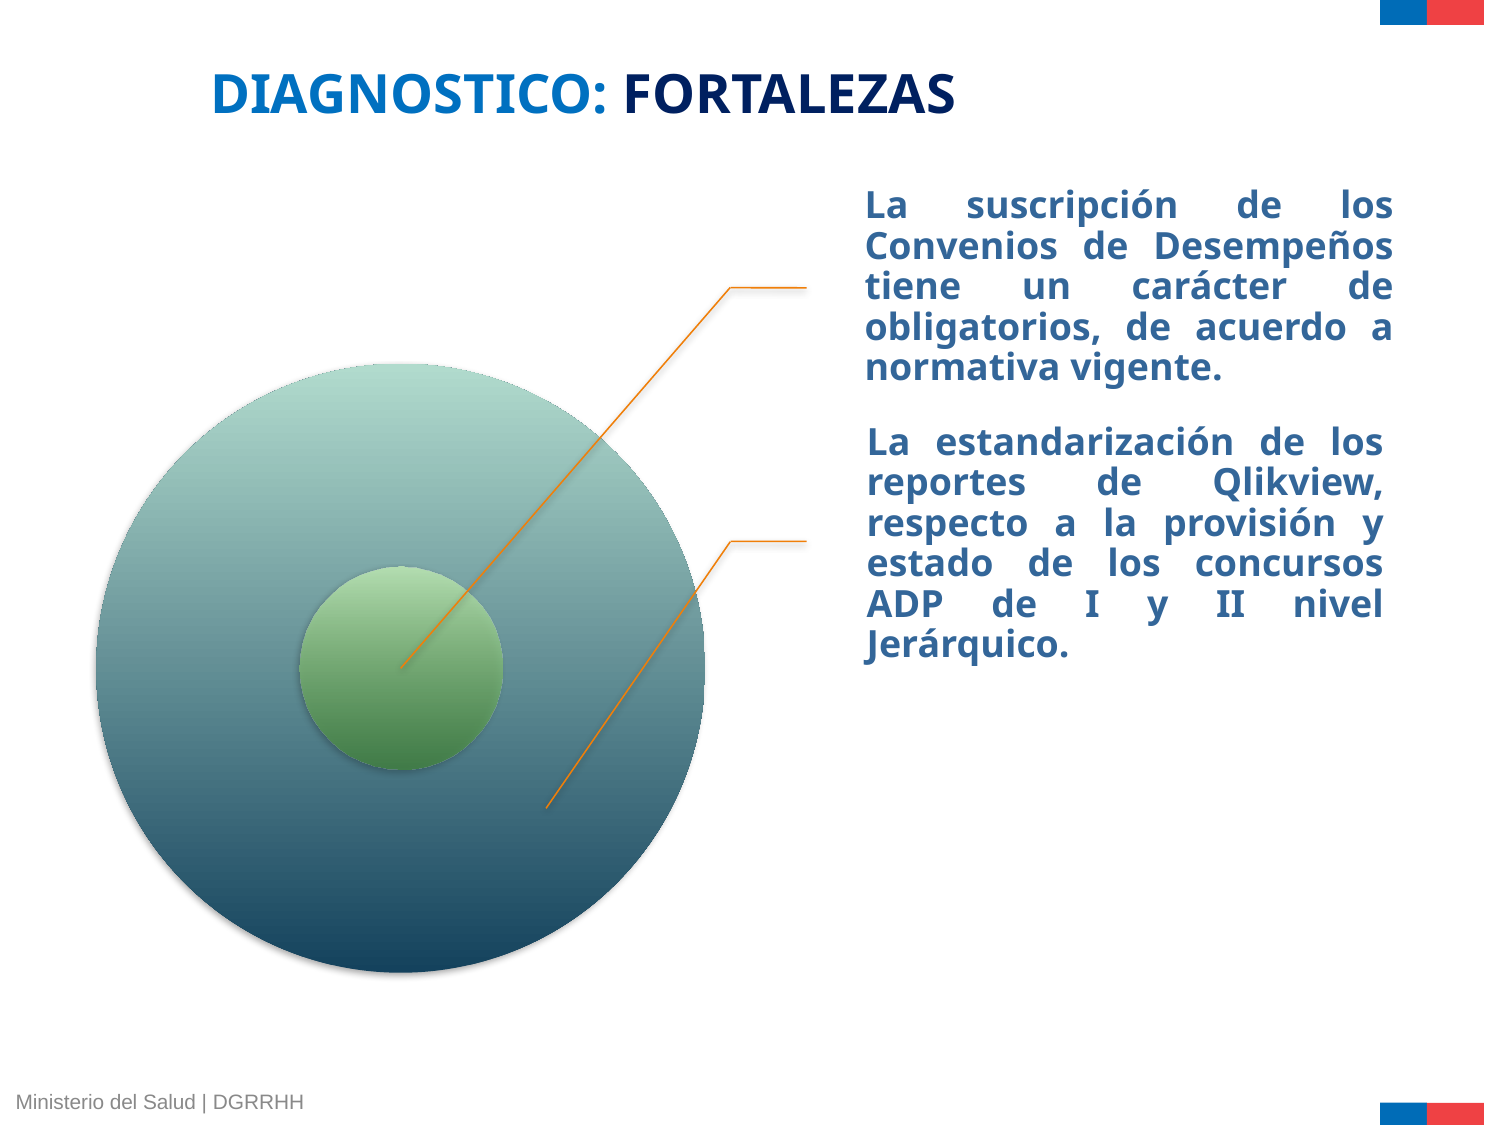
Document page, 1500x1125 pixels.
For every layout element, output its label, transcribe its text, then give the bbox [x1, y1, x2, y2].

text_box DIAGNOSTICO: FORTALEZAS [195, 52, 986, 133]
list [0, 160, 1469, 973]
